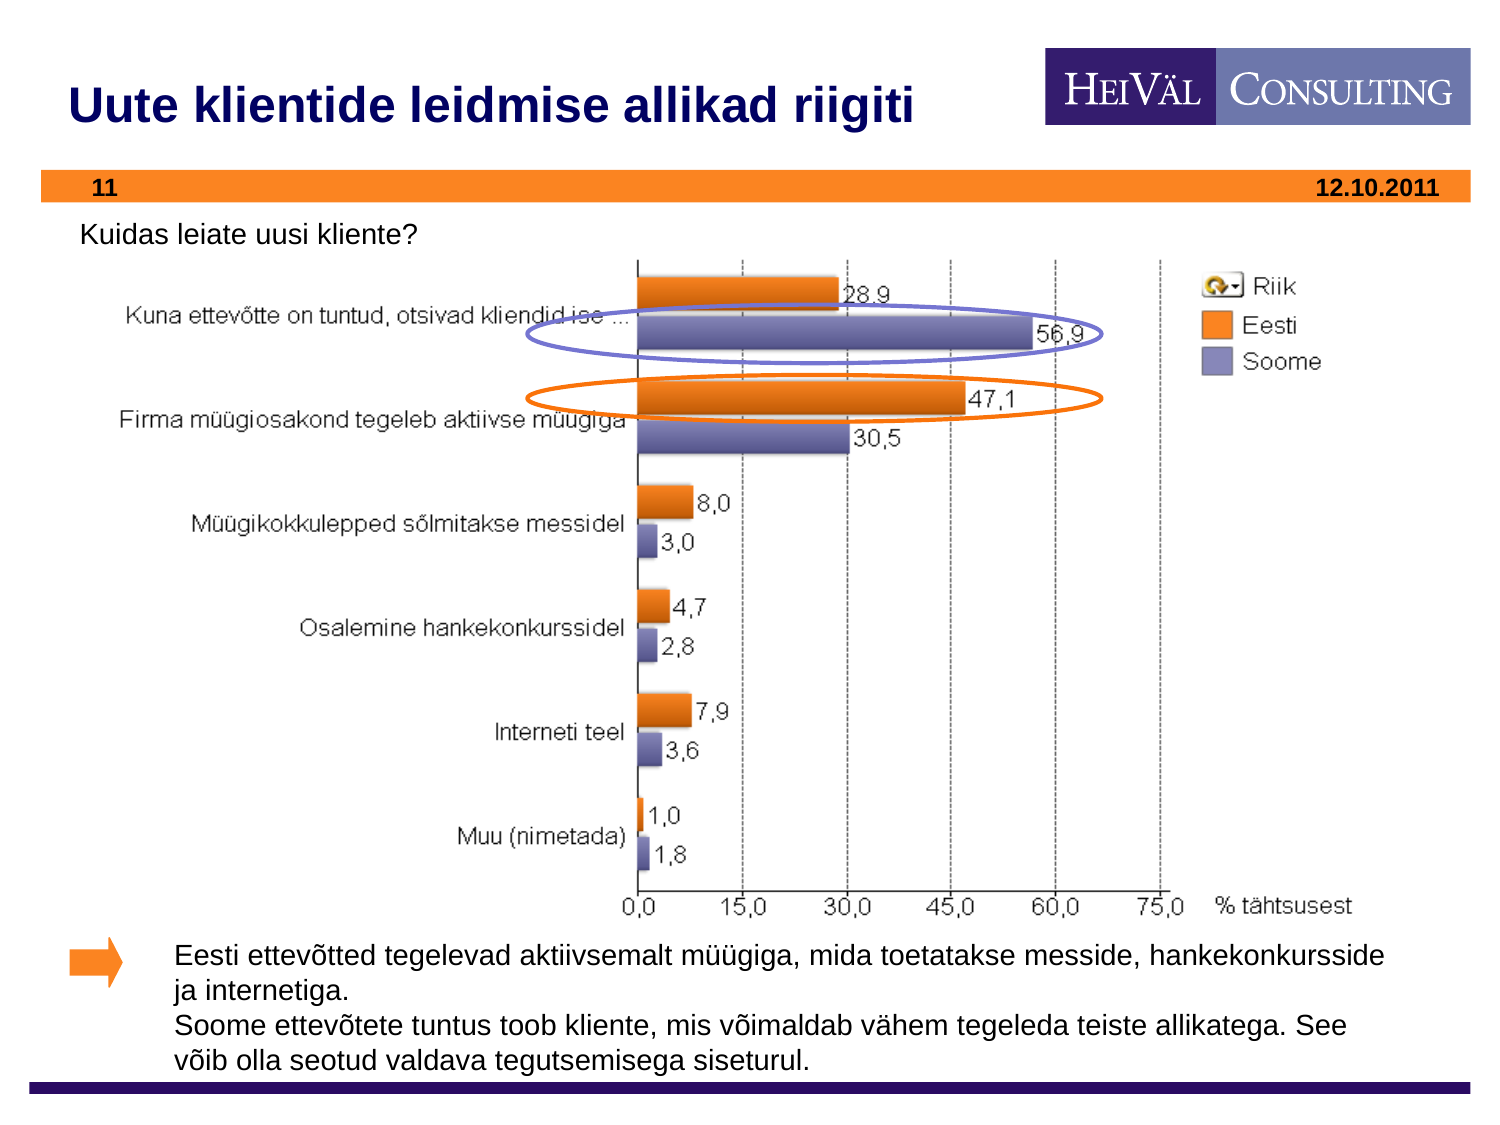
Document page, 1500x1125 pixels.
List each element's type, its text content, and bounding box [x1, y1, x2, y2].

text_box Kuidas leiate uusi kliente? [64, 208, 113, 258]
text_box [115, 207, 1385, 937]
text_box [70, 937, 122, 988]
title Uute klientide leidmise allikad riigiti [52, 30, 1058, 174]
text_box Eesti ettevõtted tegelevad aktiivsemalt müügiga, mida toetatakse messide, hankekonkursside ja internetiga. Soome ettevõtete tuntus toob kliente, mis võimaldab vähem tegeleda teiste allikatega. See võib olla seotud valdava tegutsemisega siseturul. [159, 928, 1424, 1084]
